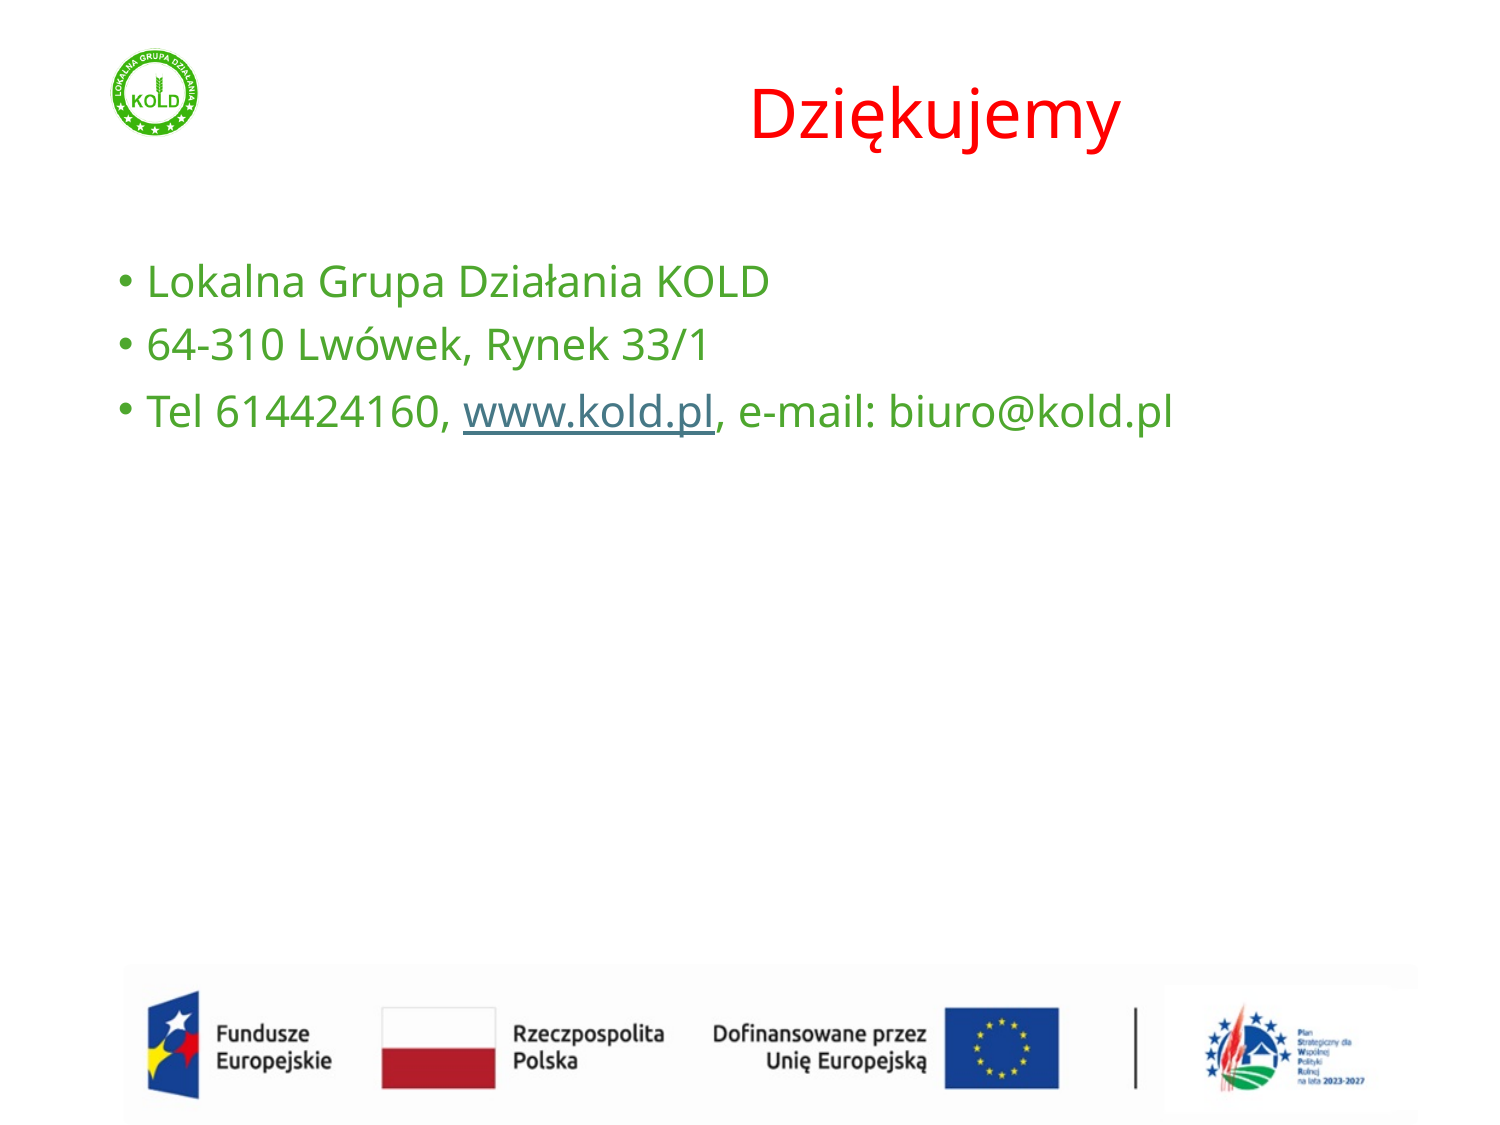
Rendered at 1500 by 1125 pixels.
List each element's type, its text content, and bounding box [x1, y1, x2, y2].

list Lokalna Grupa Działania KOLD 64-310 Lwówek, Rynek 33/1 Tel 614424160, www.kold.pl, e-mail: biuro@kold.pl [103, 183, 1397, 953]
picture [123, 963, 1419, 1125]
picture [110, 48, 199, 137]
title Dziękujemy [103, 59, 1397, 173]
